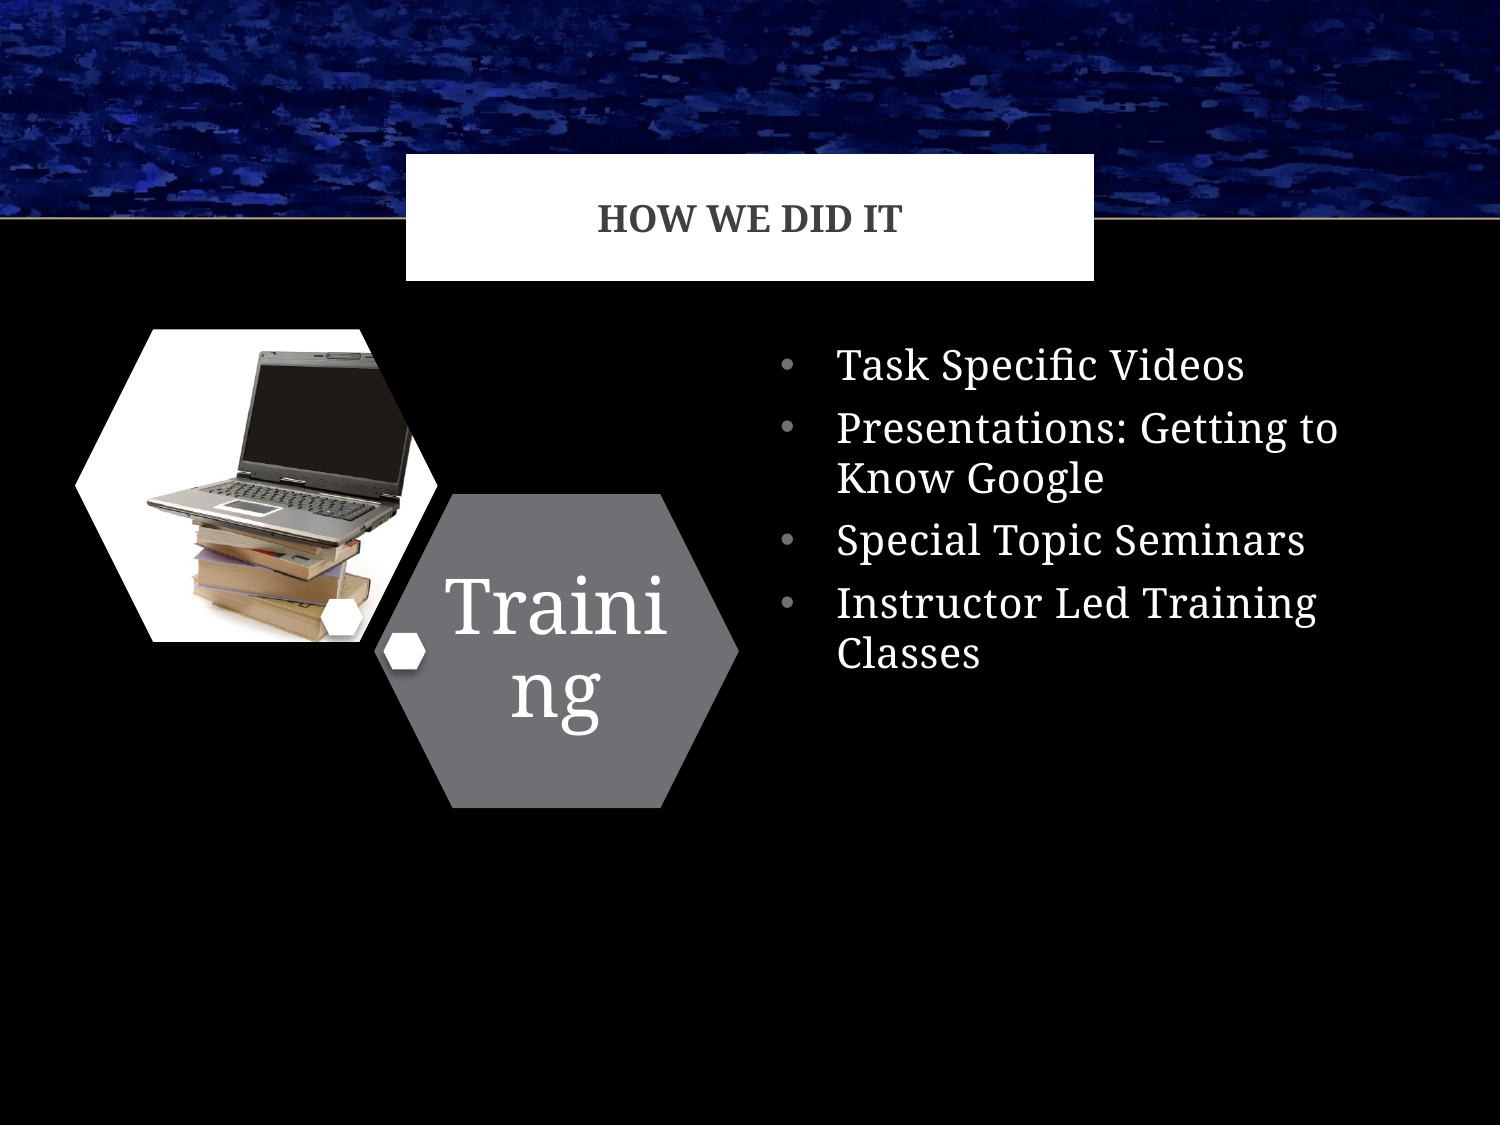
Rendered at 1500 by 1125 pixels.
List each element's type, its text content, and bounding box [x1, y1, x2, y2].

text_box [74, 299, 739, 838]
title How we did it [406, 154, 1094, 281]
picture [0, 0, 1500, 217]
list Task Specific Videos Presentations: Getting to Know Google Special Topic Seminars Instructor Led Training Classes [765, 331, 1425, 989]
